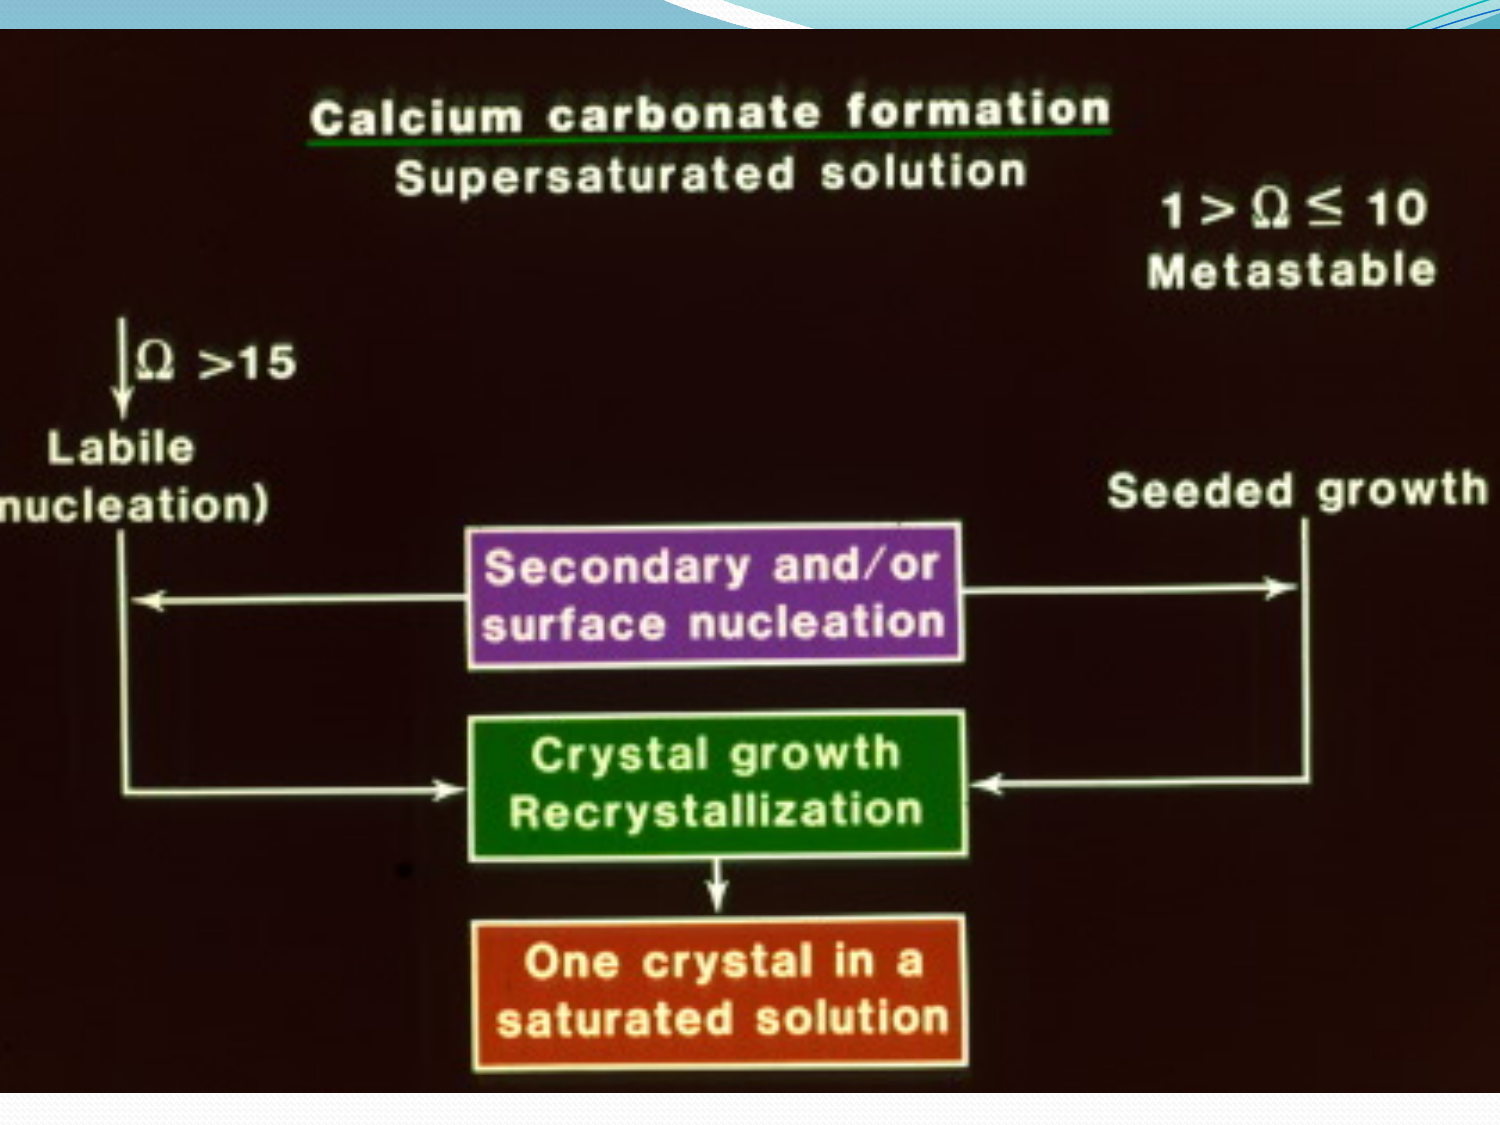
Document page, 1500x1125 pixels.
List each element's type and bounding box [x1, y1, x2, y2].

list [0, 28, 1500, 1093]
